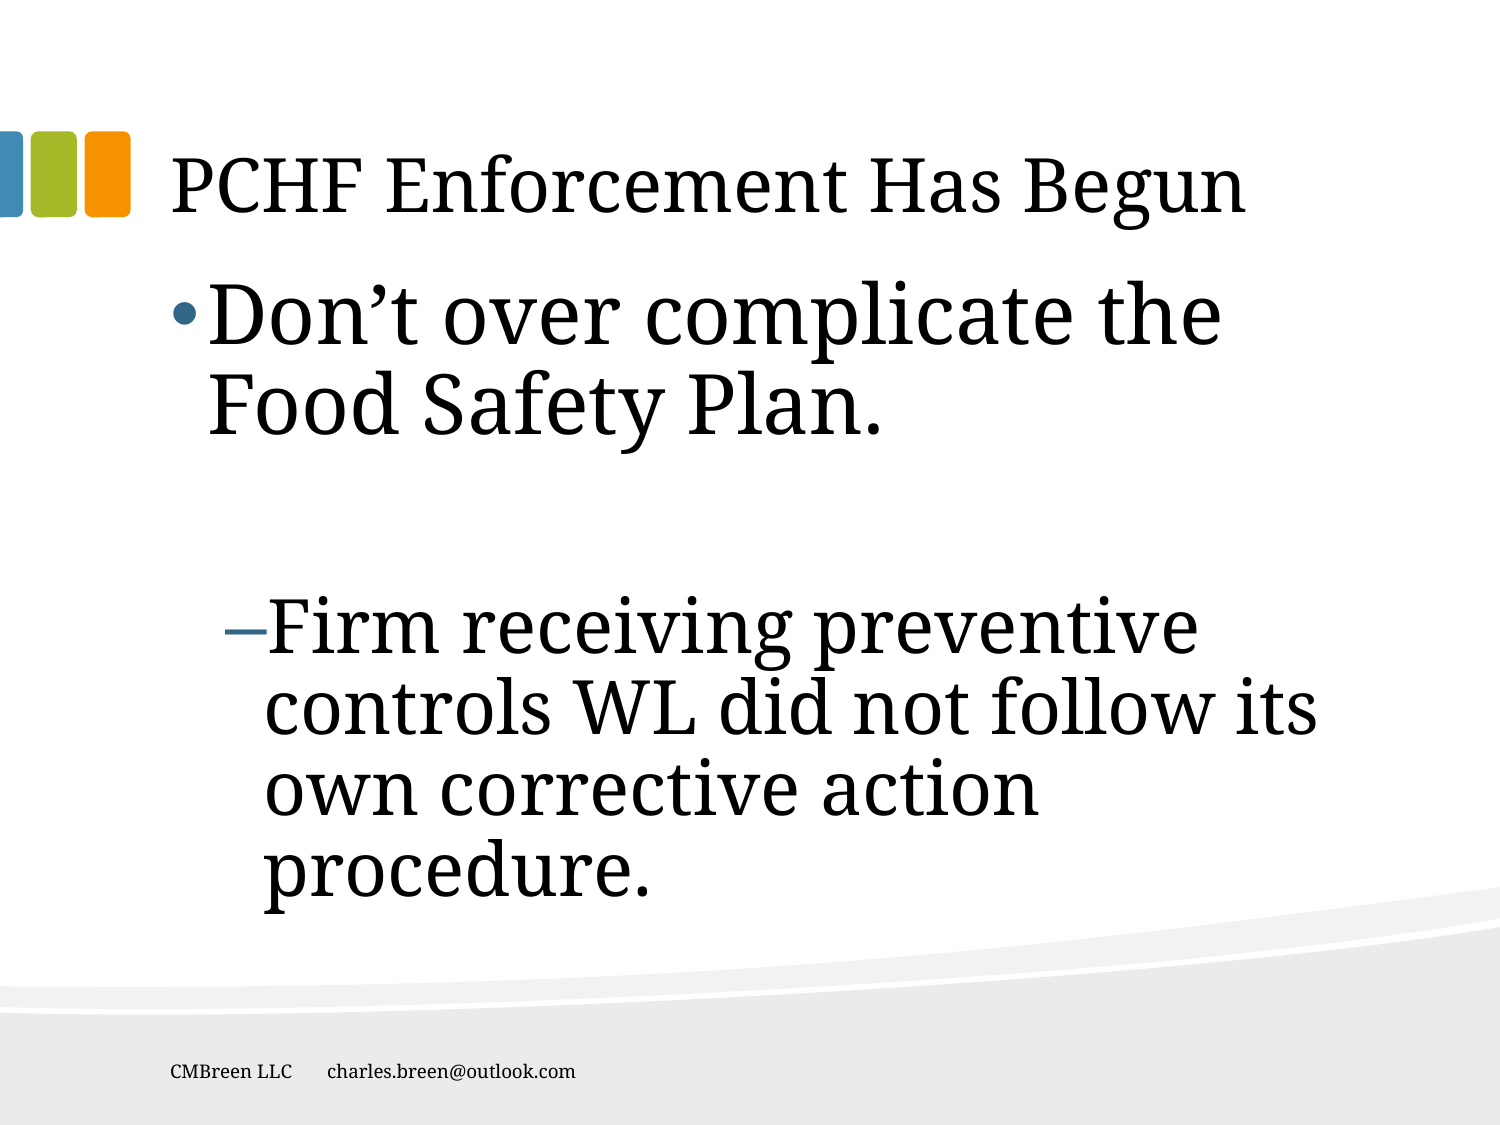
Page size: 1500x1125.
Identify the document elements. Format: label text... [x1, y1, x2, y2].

footer CMBreen LLC charles.breen@outlook.com [150, 1057, 1170, 1088]
list Don’t over complicate the Food Safety Plan. Firm receiving preventive controls WL did not follow its own corrective action procedure. [150, 262, 1350, 1013]
title PCHF Enforcement Has Begun [150, 24, 1350, 238]
